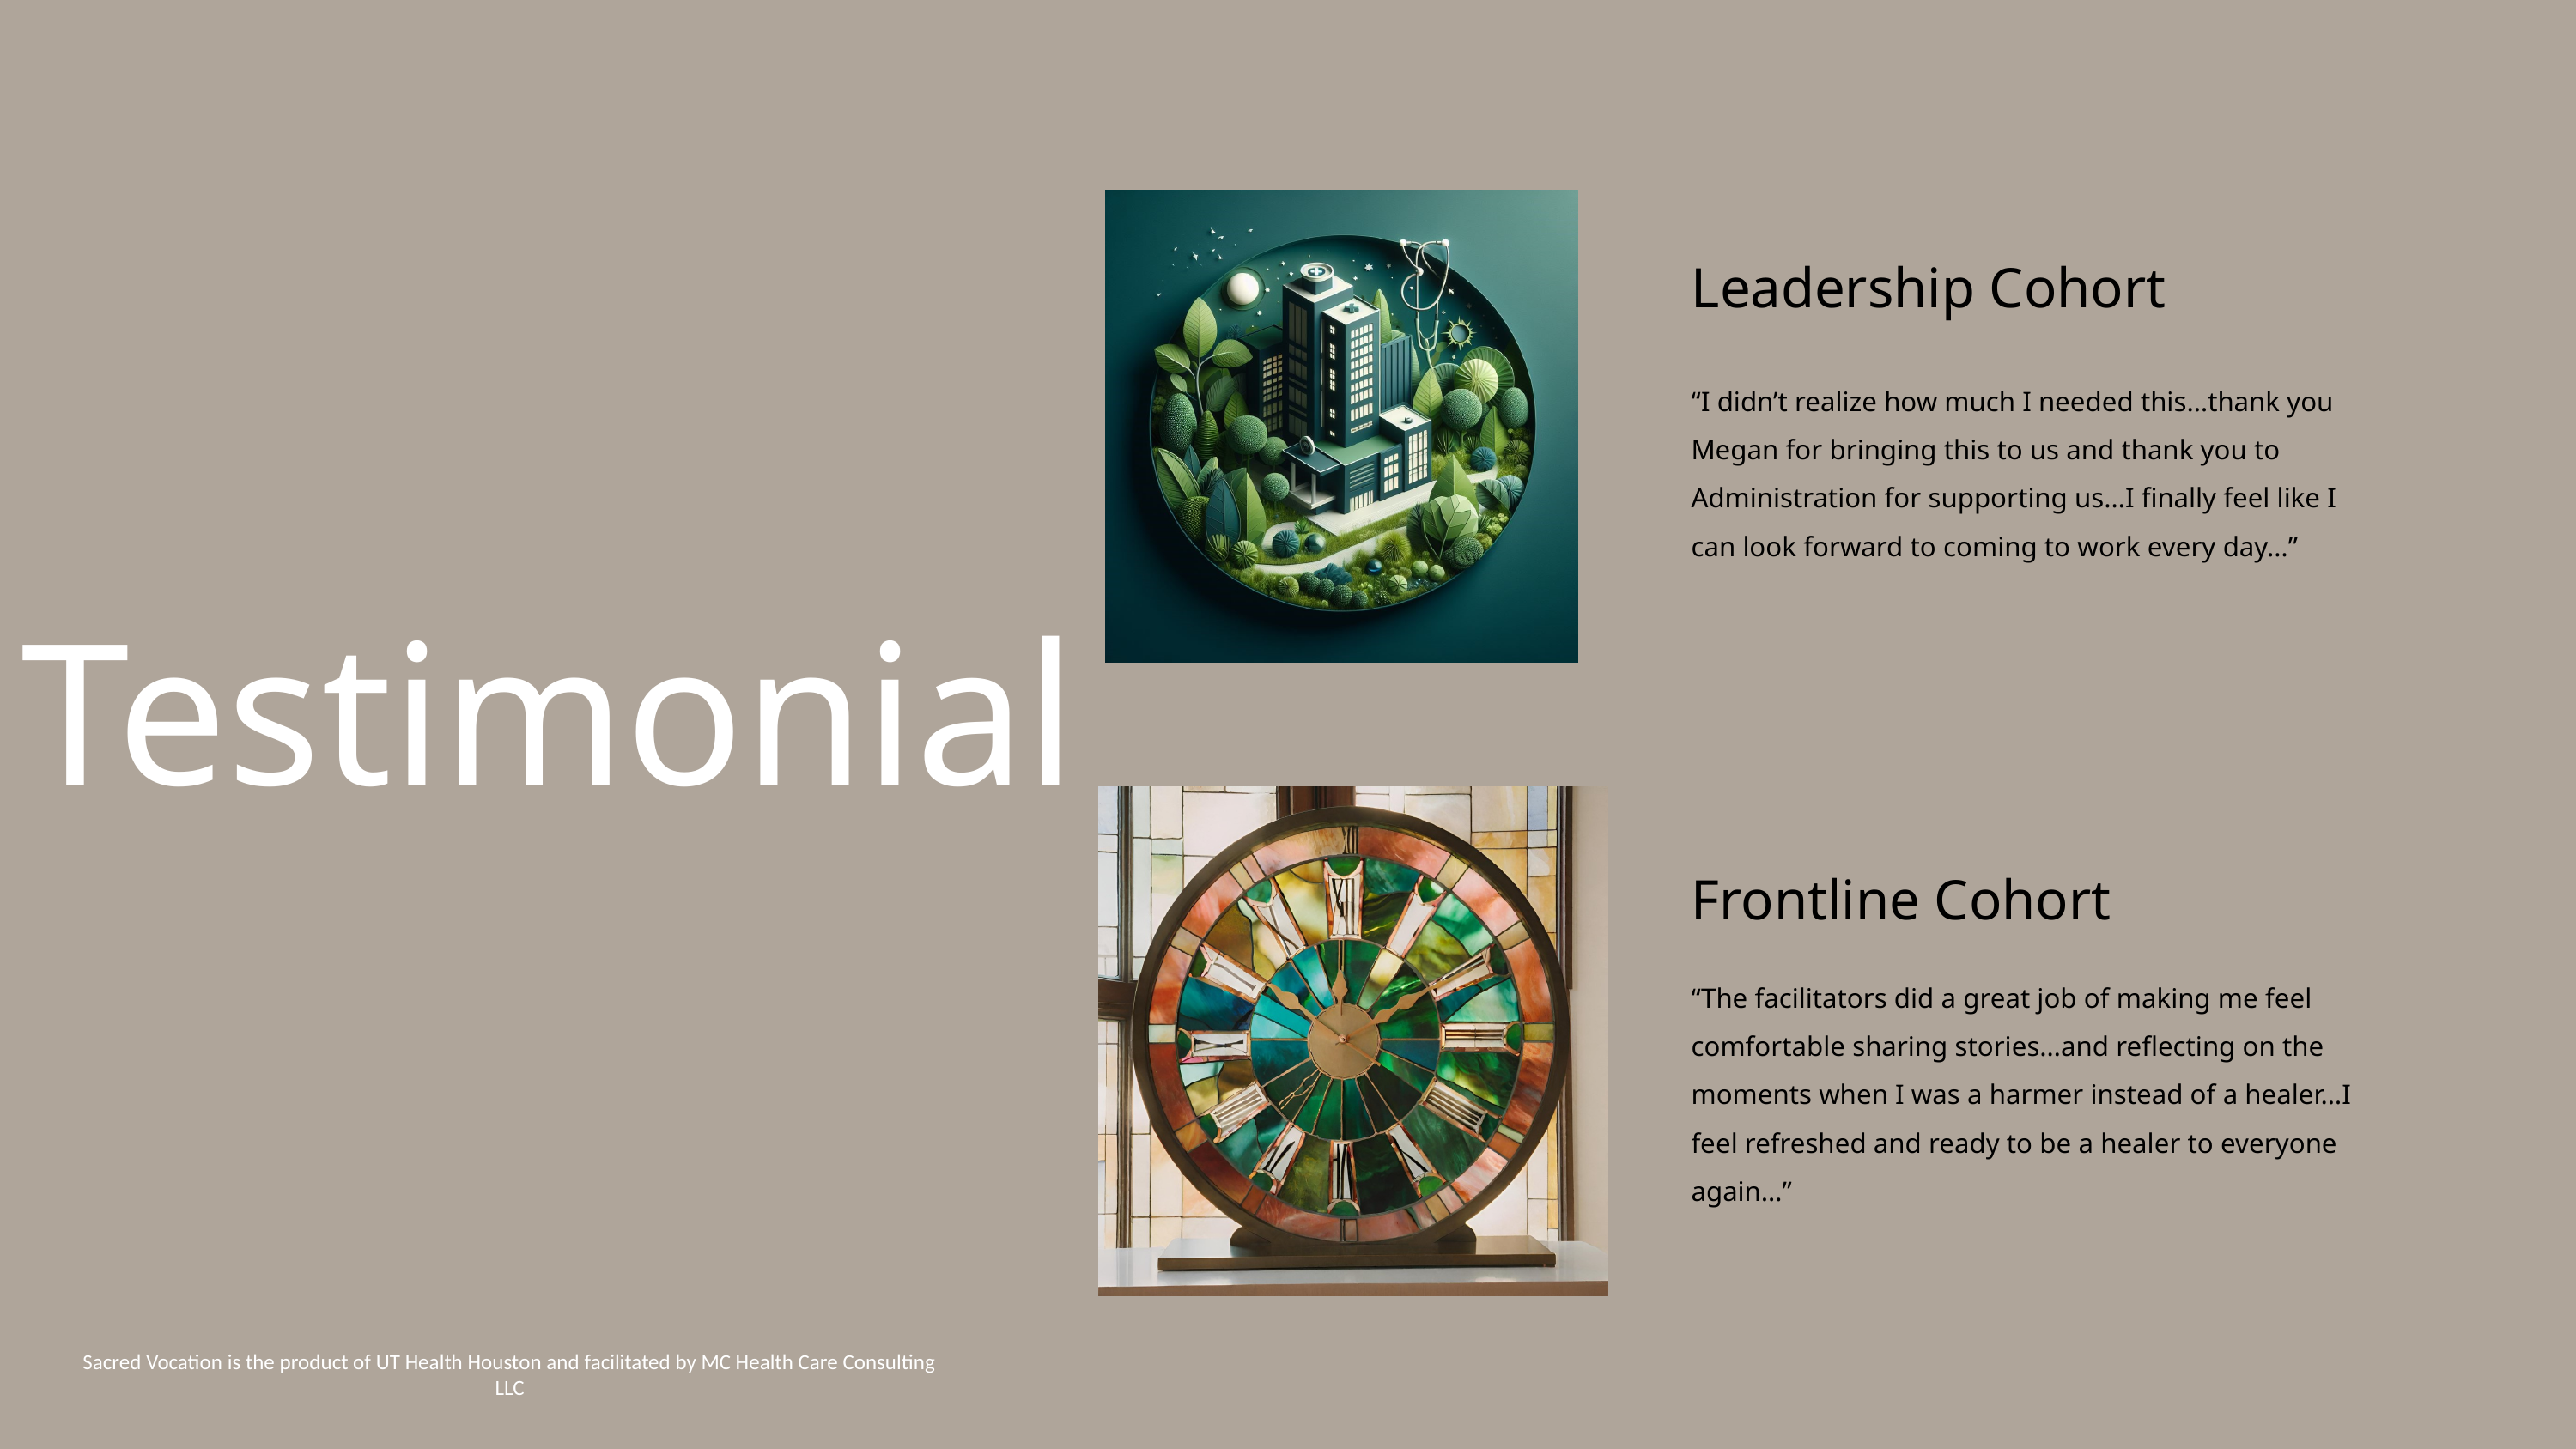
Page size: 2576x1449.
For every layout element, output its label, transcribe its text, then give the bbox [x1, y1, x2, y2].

text_box “The facilitators did a great job of making me feel comfortable sharing stories…and reflecting on the moments when I was a harmer instead of a healer…I feel refreshed and ready to be a healer to everyone again…” [1691, 965, 2362, 1207]
picture [1097, 786, 1609, 1297]
picture [1105, 189, 1578, 663]
text_box Frontline Cohort [1691, 876, 2282, 931]
footer Sacred Vocation is the product of UT Health Houston and facilitated by MC Health Care Consulting LLC [53, 1336, 966, 1411]
text_box Leadership Cohort [1691, 264, 2282, 319]
text_box “I didn’t realize how much I needed this…thank you Megan for bringing this to us and thank you to Administration for supporting us…I finally feel like I can look forward to coming to work every day…” [1691, 368, 2362, 562]
text_box Testimonial [21, 662, 1129, 825]
